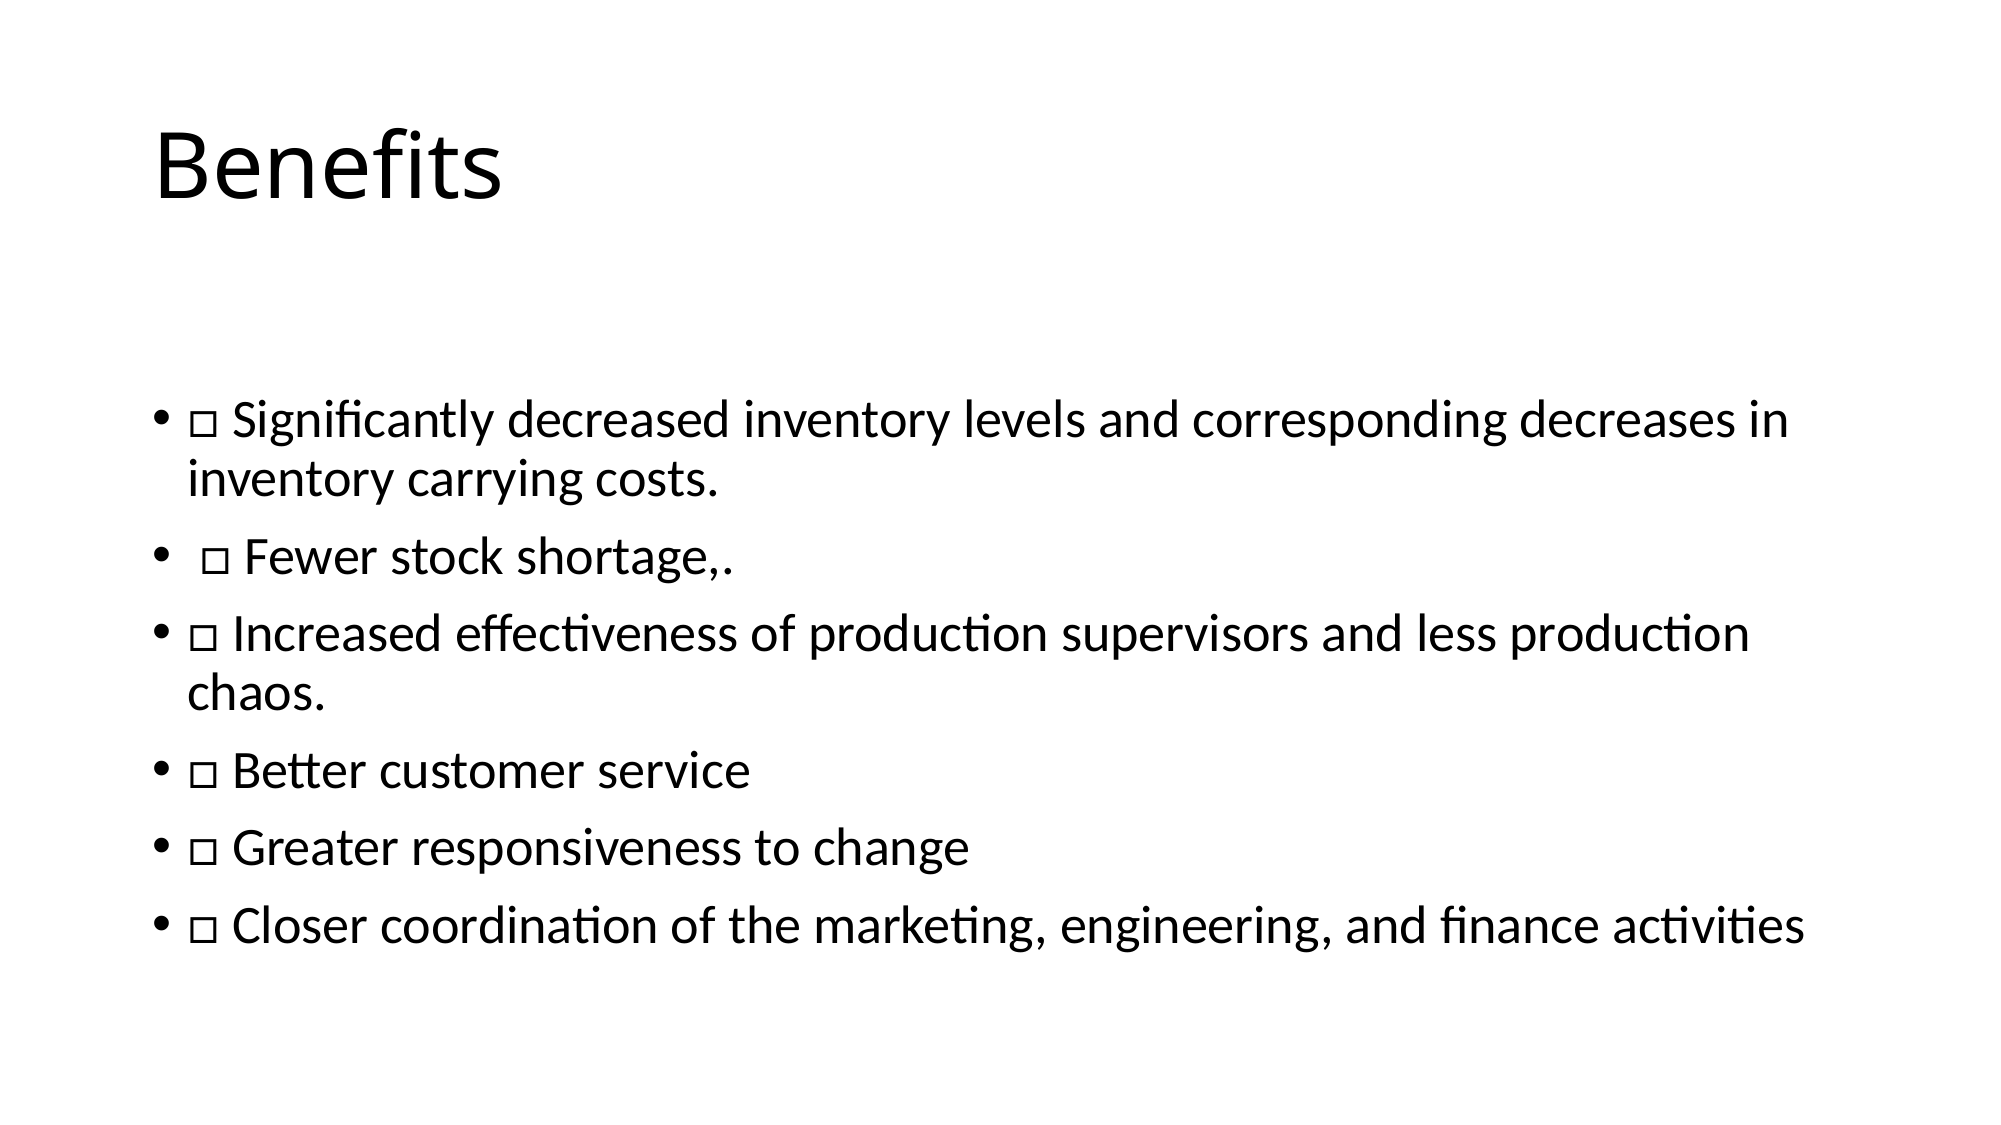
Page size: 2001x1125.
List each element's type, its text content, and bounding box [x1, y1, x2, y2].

list □ Significantly decreased inventory levels and corresponding decreases in inventory carrying costs. □ Fewer stock shortage,. □ Increased effectiveness of production supervisors and less production chaos. □ Better customer service □ Greater responsiveness to change □ Closer coordination of the marketing, engineering, and finance activities [137, 299, 1863, 1014]
title Benefits [137, 59, 1863, 278]
